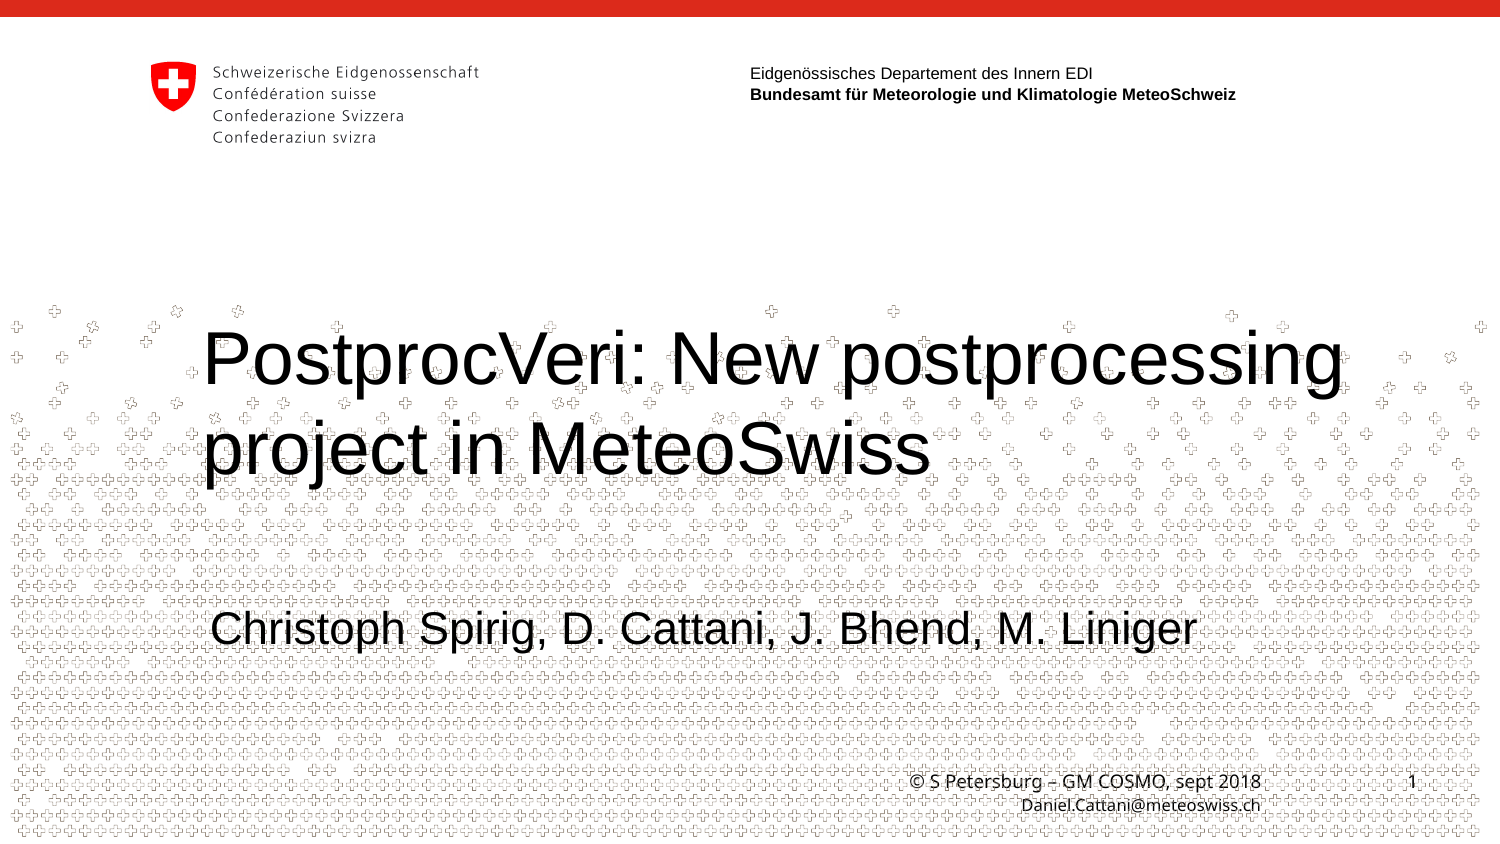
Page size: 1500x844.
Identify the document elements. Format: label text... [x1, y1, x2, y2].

picture [10, 305, 1487, 837]
title PostprocVeri: New postprocessing project in MeteoSwiss [188, 302, 1438, 572]
picture [151, 62, 480, 146]
list Christoph Spirig, D. Cattani, J. Bhend, M. Liniger [195, 591, 1321, 698]
